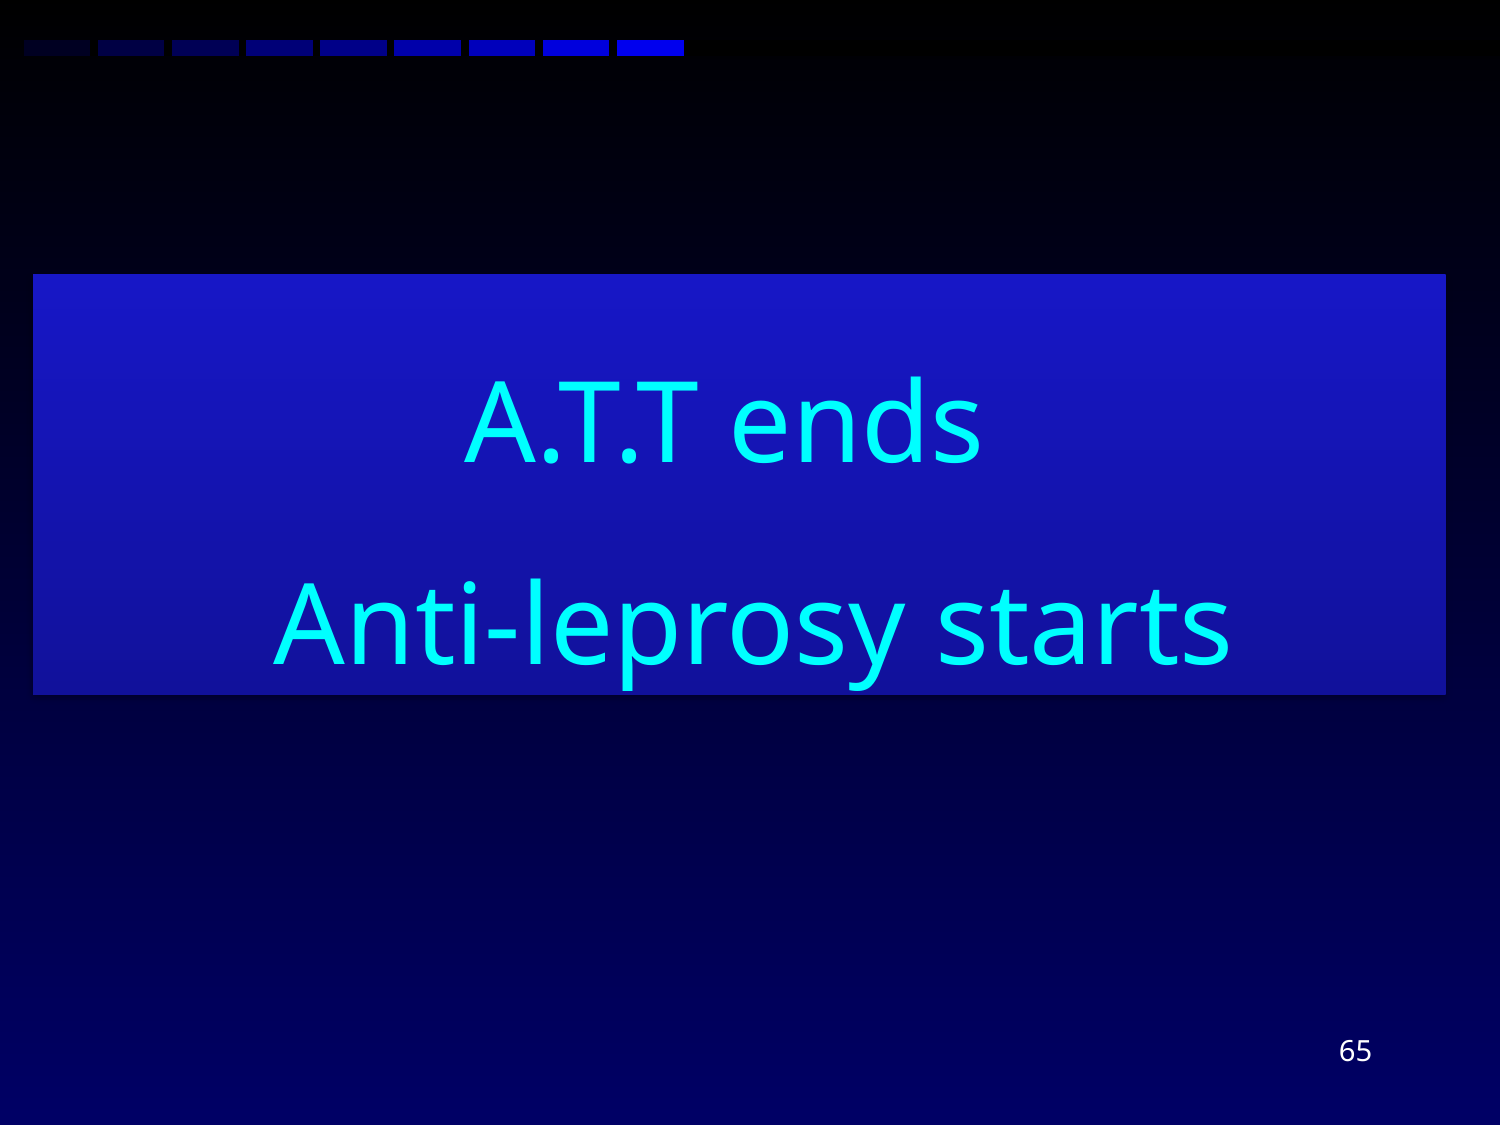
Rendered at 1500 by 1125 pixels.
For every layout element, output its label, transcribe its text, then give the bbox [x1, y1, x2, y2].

text_box A.T.T ends Anti-leprosy starts [33, 274, 1446, 695]
picture [24, 40, 1500, 56]
slide_number 65 [1074, 1025, 1388, 1100]
